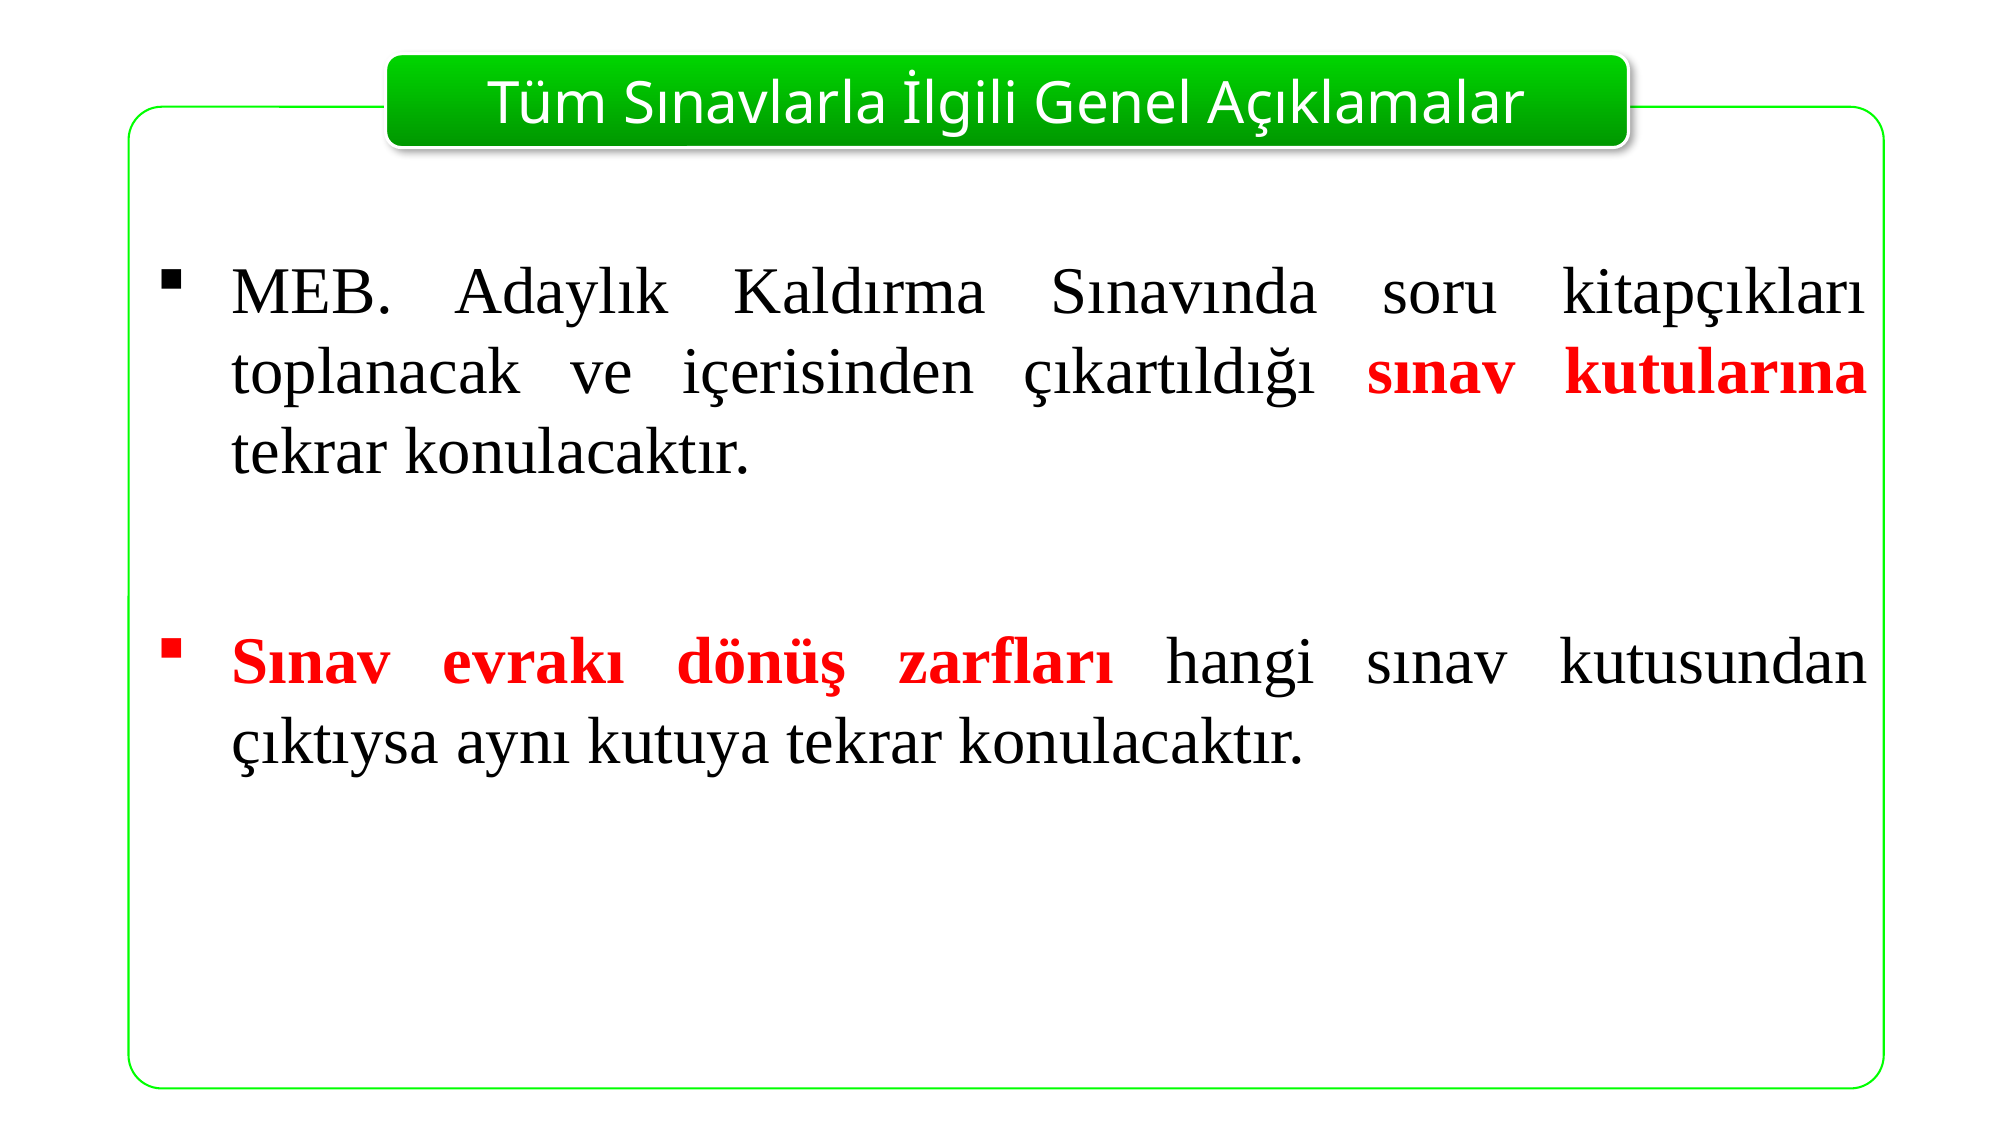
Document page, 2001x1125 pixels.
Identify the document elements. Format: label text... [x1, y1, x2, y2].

text_box Tüm Sınavlarla İlgili Genel Açıklamalar [384, 52, 1631, 150]
text_box MEB. Adaylık Kaldırma Sınavında soru kitapçıkları toplanacak ve içerisinden çıkartıldığı sınav kutularına tekrar konulacaktır. Sınav evrakı dönüş zarfları hangi sınav kutusundan çıktıysa aynı kutuya tekrar konulacaktır. [142, 239, 1884, 785]
text_box [127, 105, 1885, 1090]
